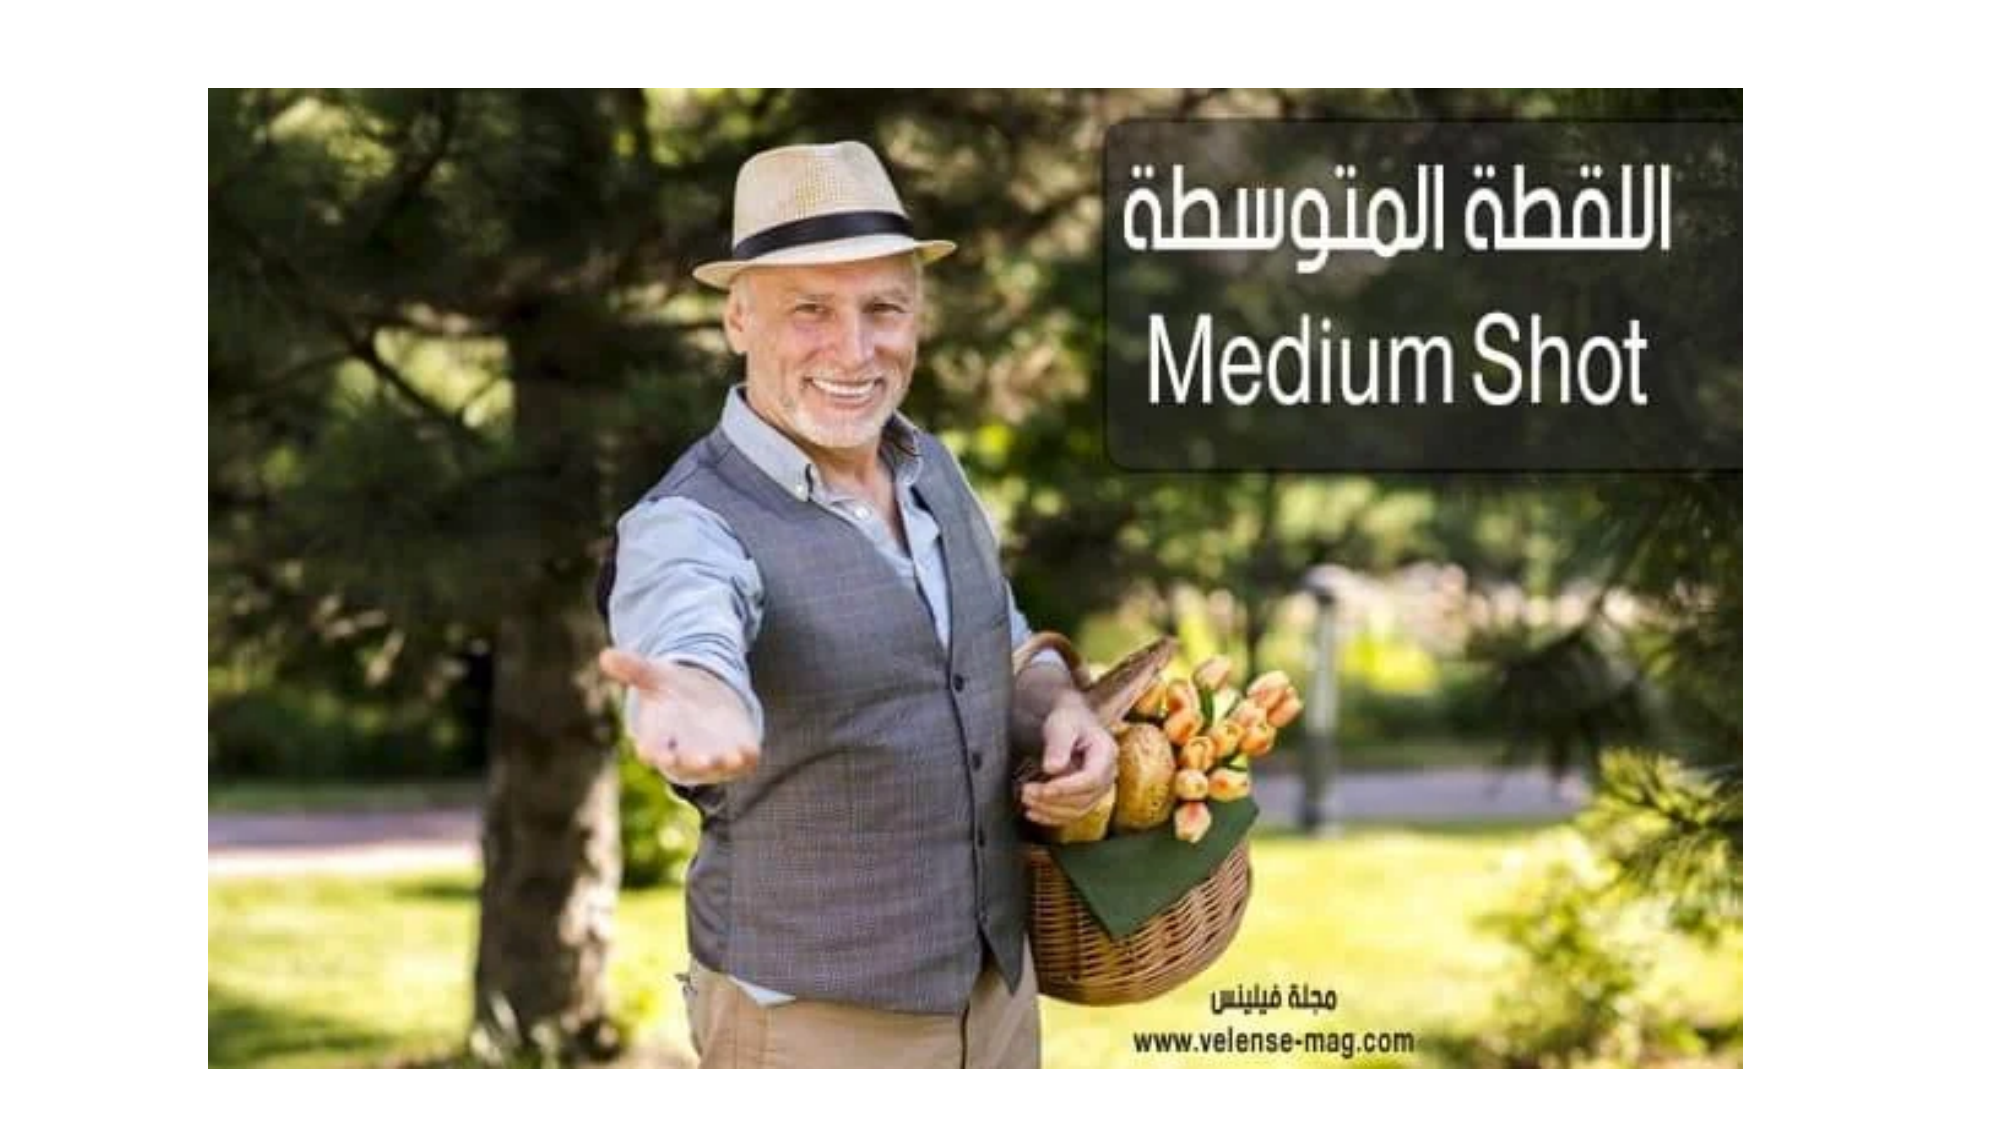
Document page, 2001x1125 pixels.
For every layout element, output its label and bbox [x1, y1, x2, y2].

picture [208, 88, 1743, 1069]
